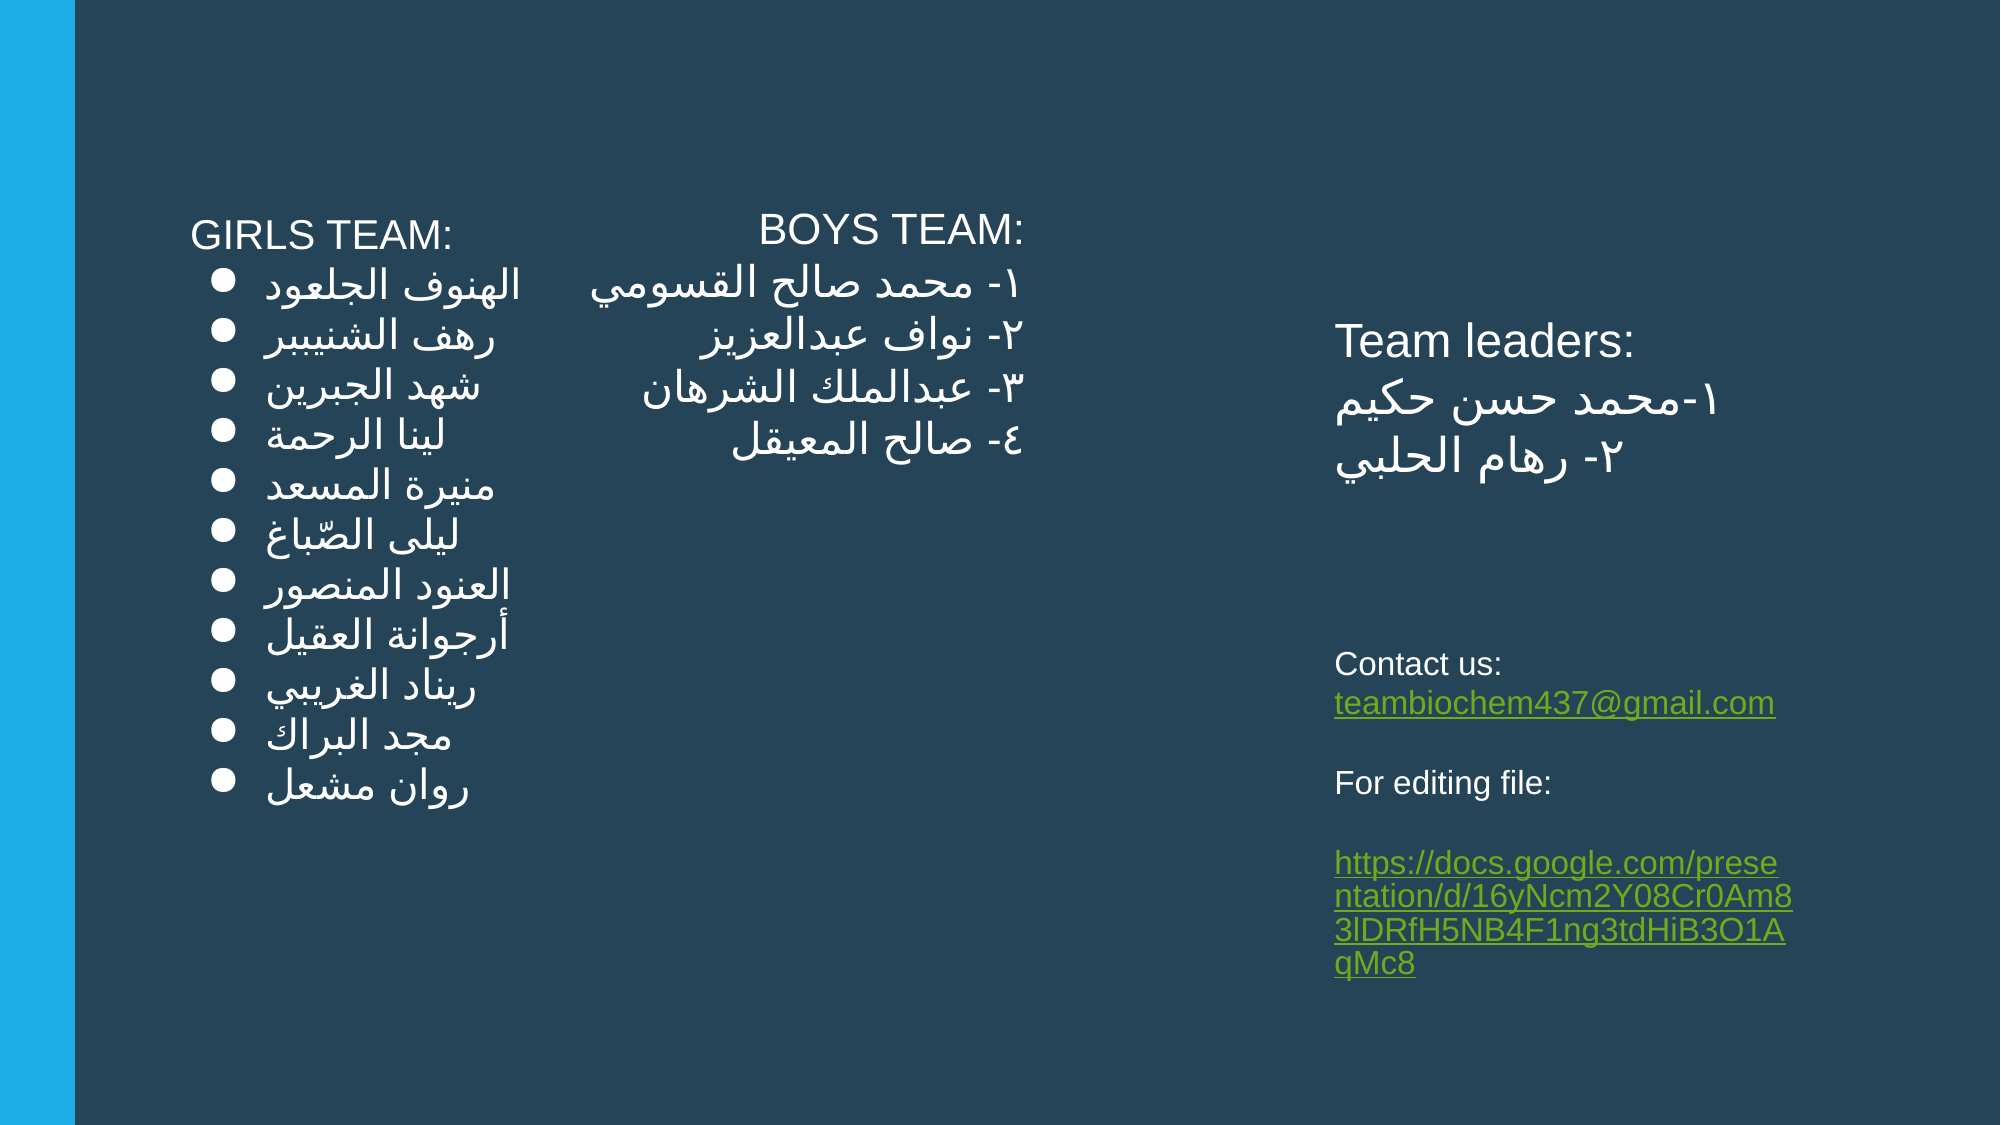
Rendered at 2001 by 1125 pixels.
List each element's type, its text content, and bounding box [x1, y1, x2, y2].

text_box GIRLS TEAM: الهنوف الجلعود رهف الشنيببر شهد الجبرين لينا الرحمة منيرة المسعد ليلى الصّباغ العنود المنصور أرجوانة العقيل ريناد الغريبي مجد البراك روان مشعل [175, 138, 668, 878]
text_box Team leaders: ١-محمد حسن حكيم ٢- رهام الحلبي Contact us: teambiochem437@gmail.com For editing file: https://docs.google.com/presentation/d/16yNcm2Y08Cr0Am83lDRfH5NB4F1ng3tdHiB3O1AqMc8 [1319, 209, 1812, 981]
text_box BOYS TEAM: ١- محمد صالح القسومي ٢- نواف عبدالعزيز ٣- عبدالملك الشرهان ٤- صالح المعيقل [548, 138, 1041, 631]
